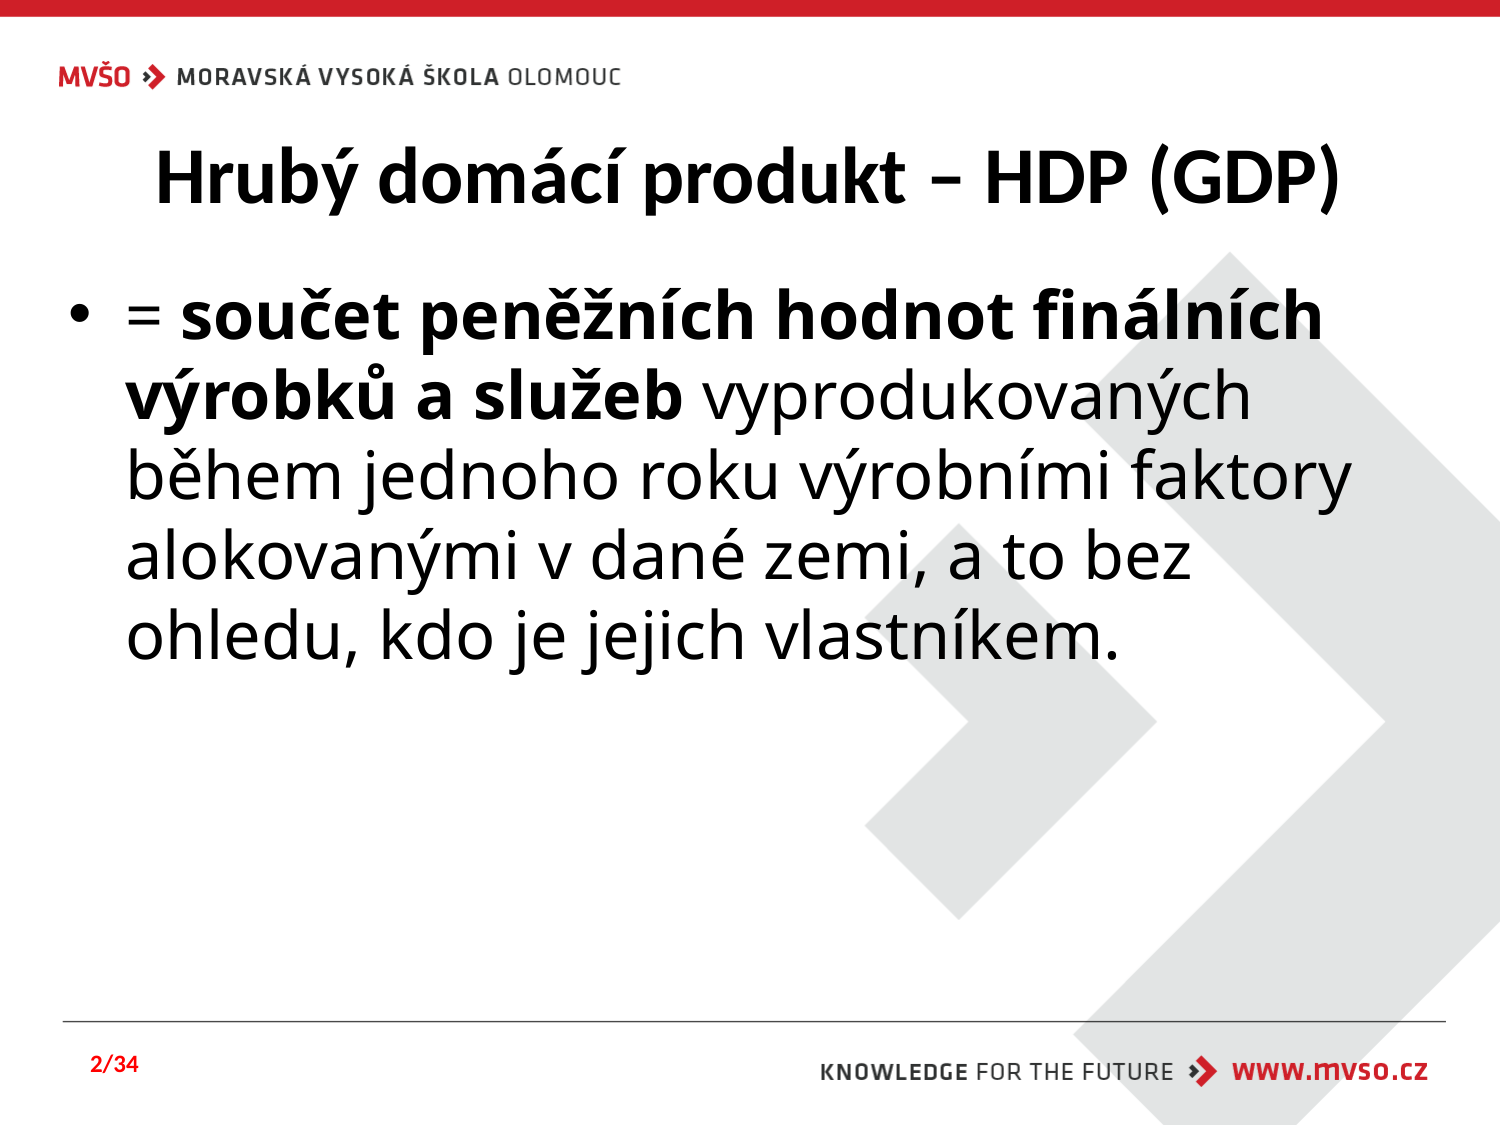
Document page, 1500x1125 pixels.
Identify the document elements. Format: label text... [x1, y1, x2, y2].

text_box 2/34 [74, 1040, 213, 1085]
title Hrubý domácí produkt – HDP (GDP) [75, 77, 1425, 265]
picture [0, 0, 1500, 1125]
list = součet peněžních hodnot finálních výrobků a služeb vyprodukovaných během jednoho roku výrobními faktory alokovanými v dané zemi, a to bez ohledu, kdo je jejich vlastníkem. [34, 265, 1453, 1008]
